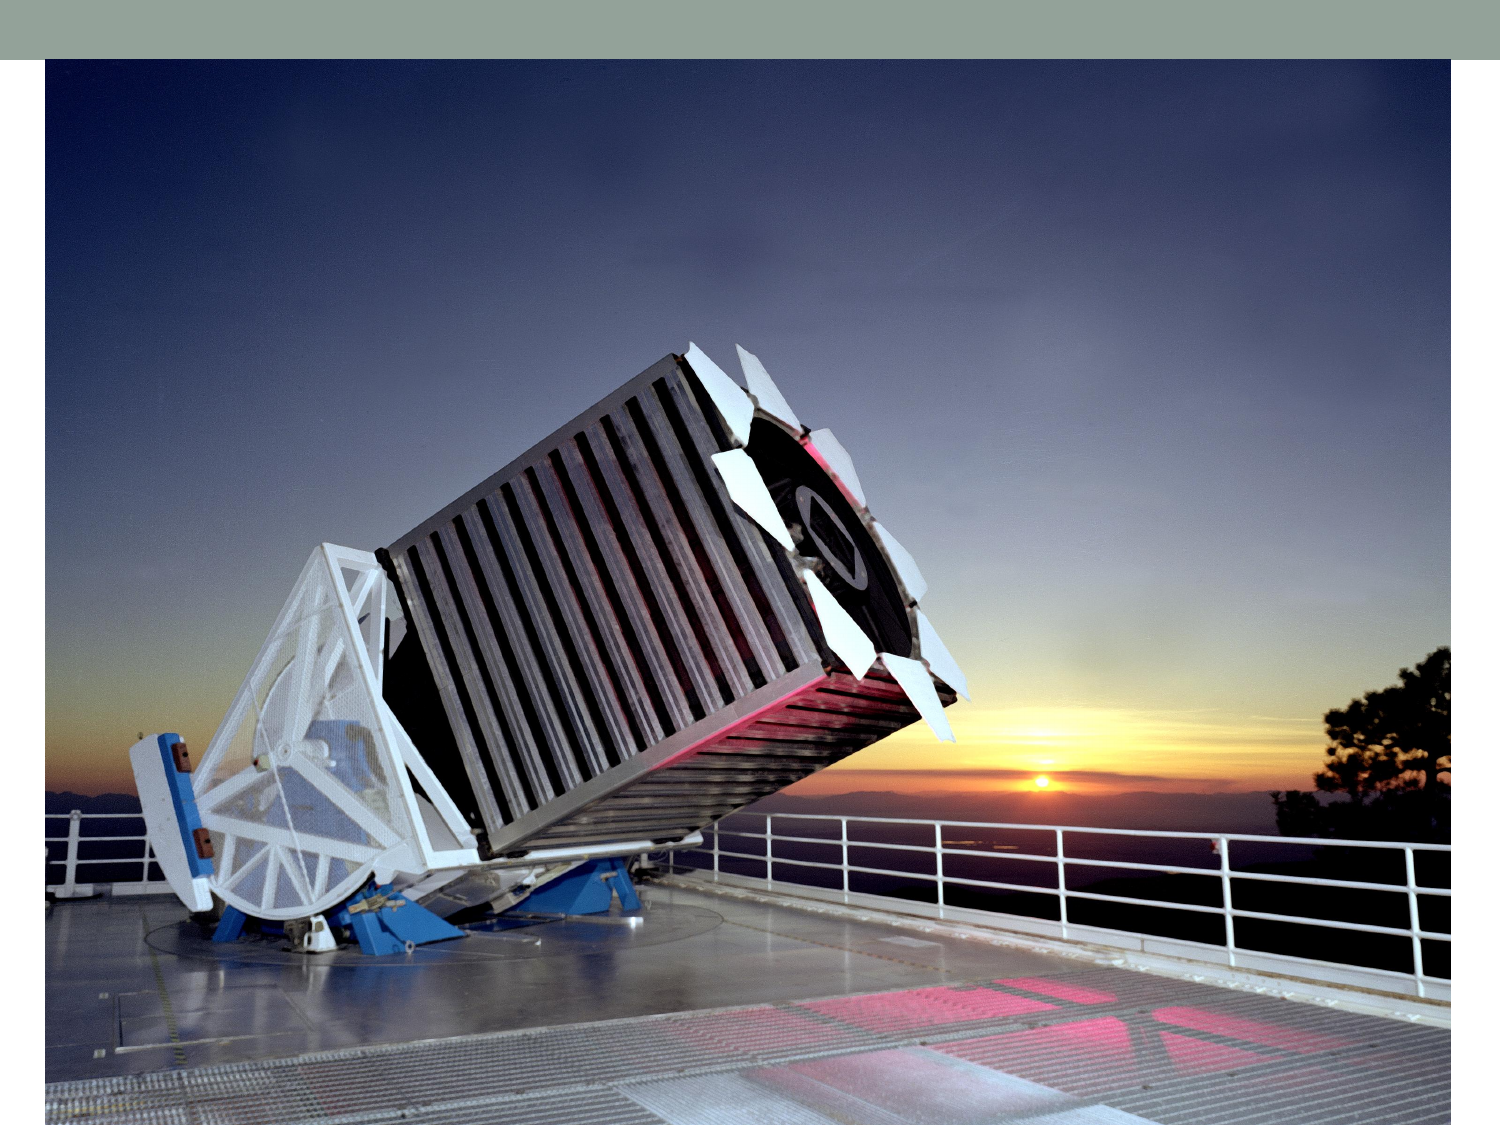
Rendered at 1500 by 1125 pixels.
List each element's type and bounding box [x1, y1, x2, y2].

picture [45, 58, 1451, 1125]
